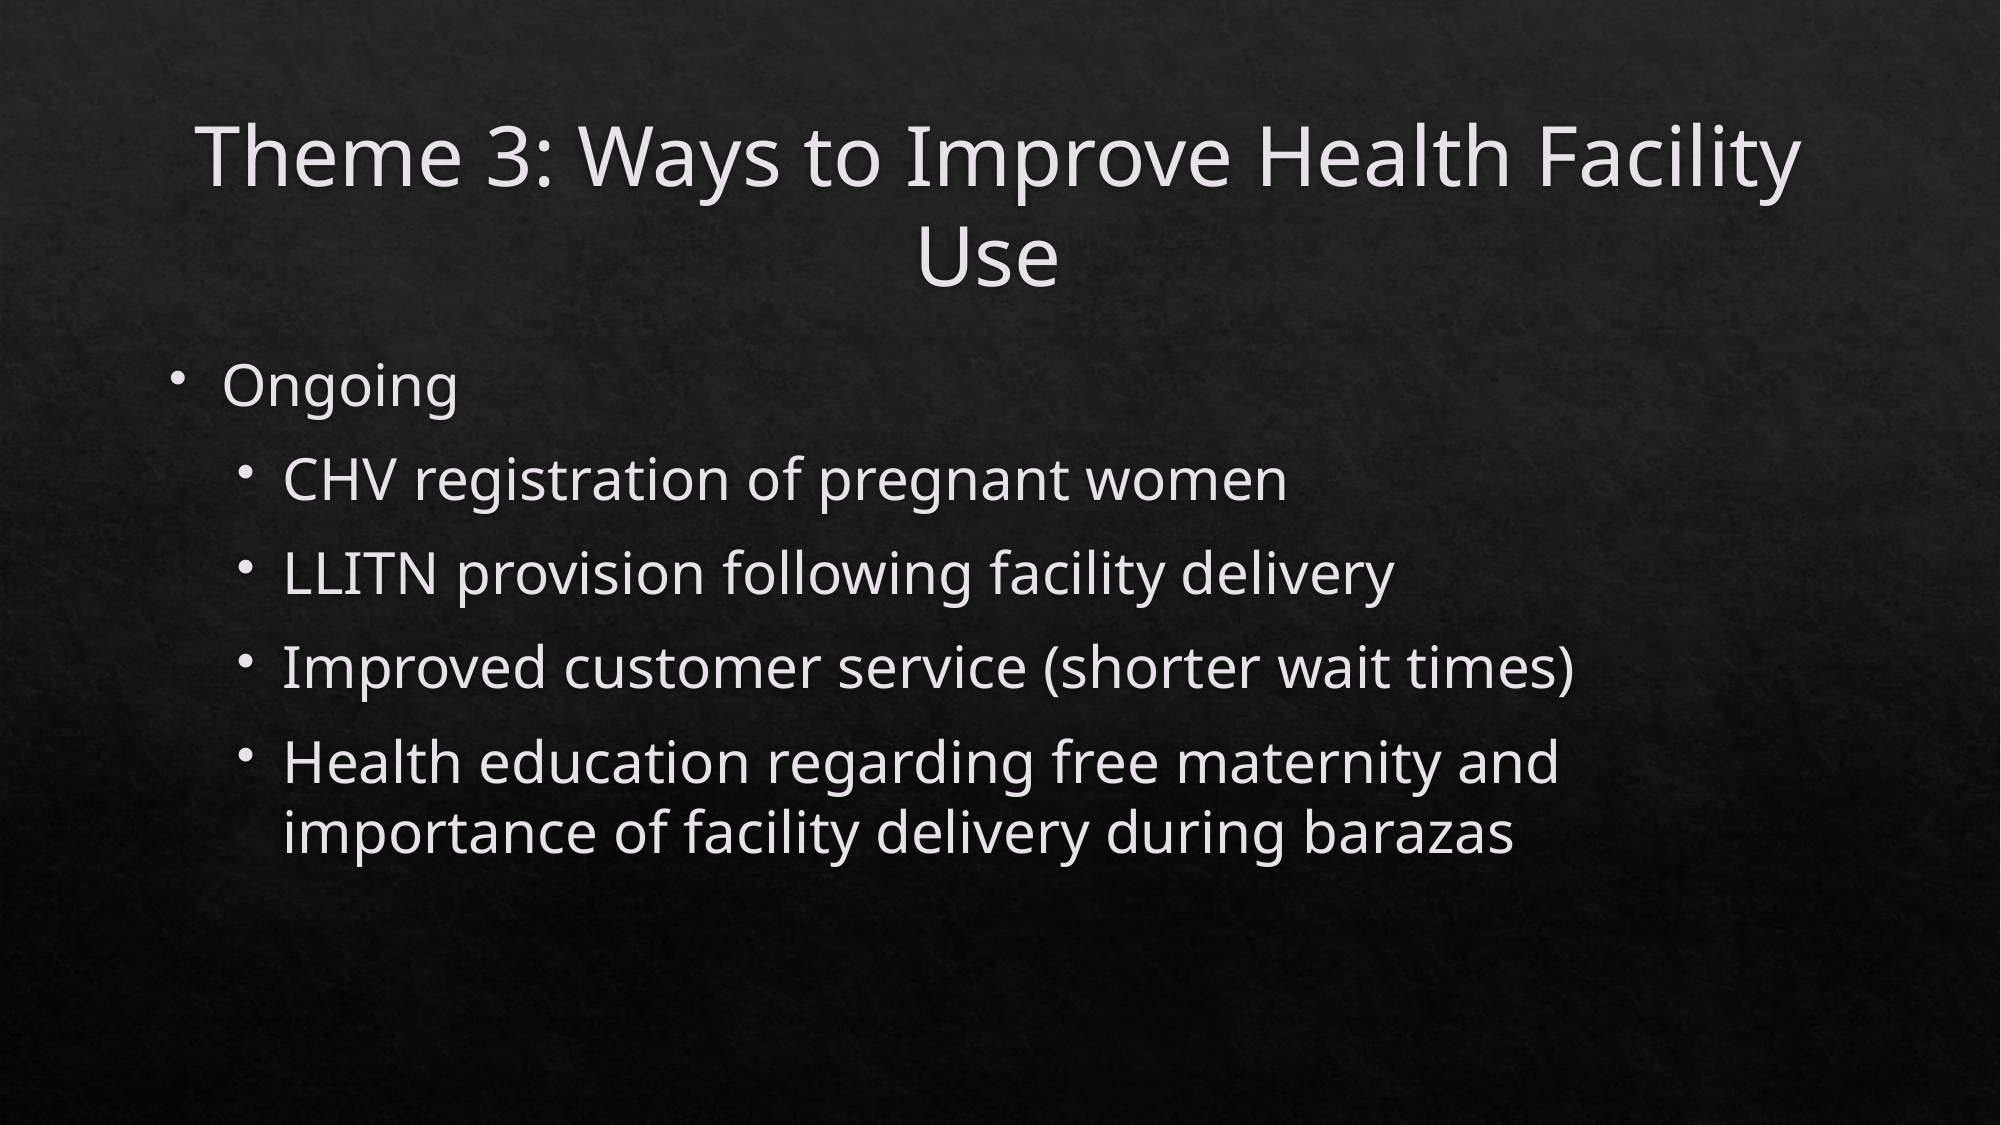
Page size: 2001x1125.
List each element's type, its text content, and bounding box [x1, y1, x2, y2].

title Theme 3: Ways to Improve Health Facility Use [149, 99, 1849, 307]
list Ongoing CHV registration of pregnant women LLITN provision following facility delivery Improved customer service (shorter wait times) Health education regarding free maternity and importance of facility delivery during barazas [149, 340, 1849, 950]
